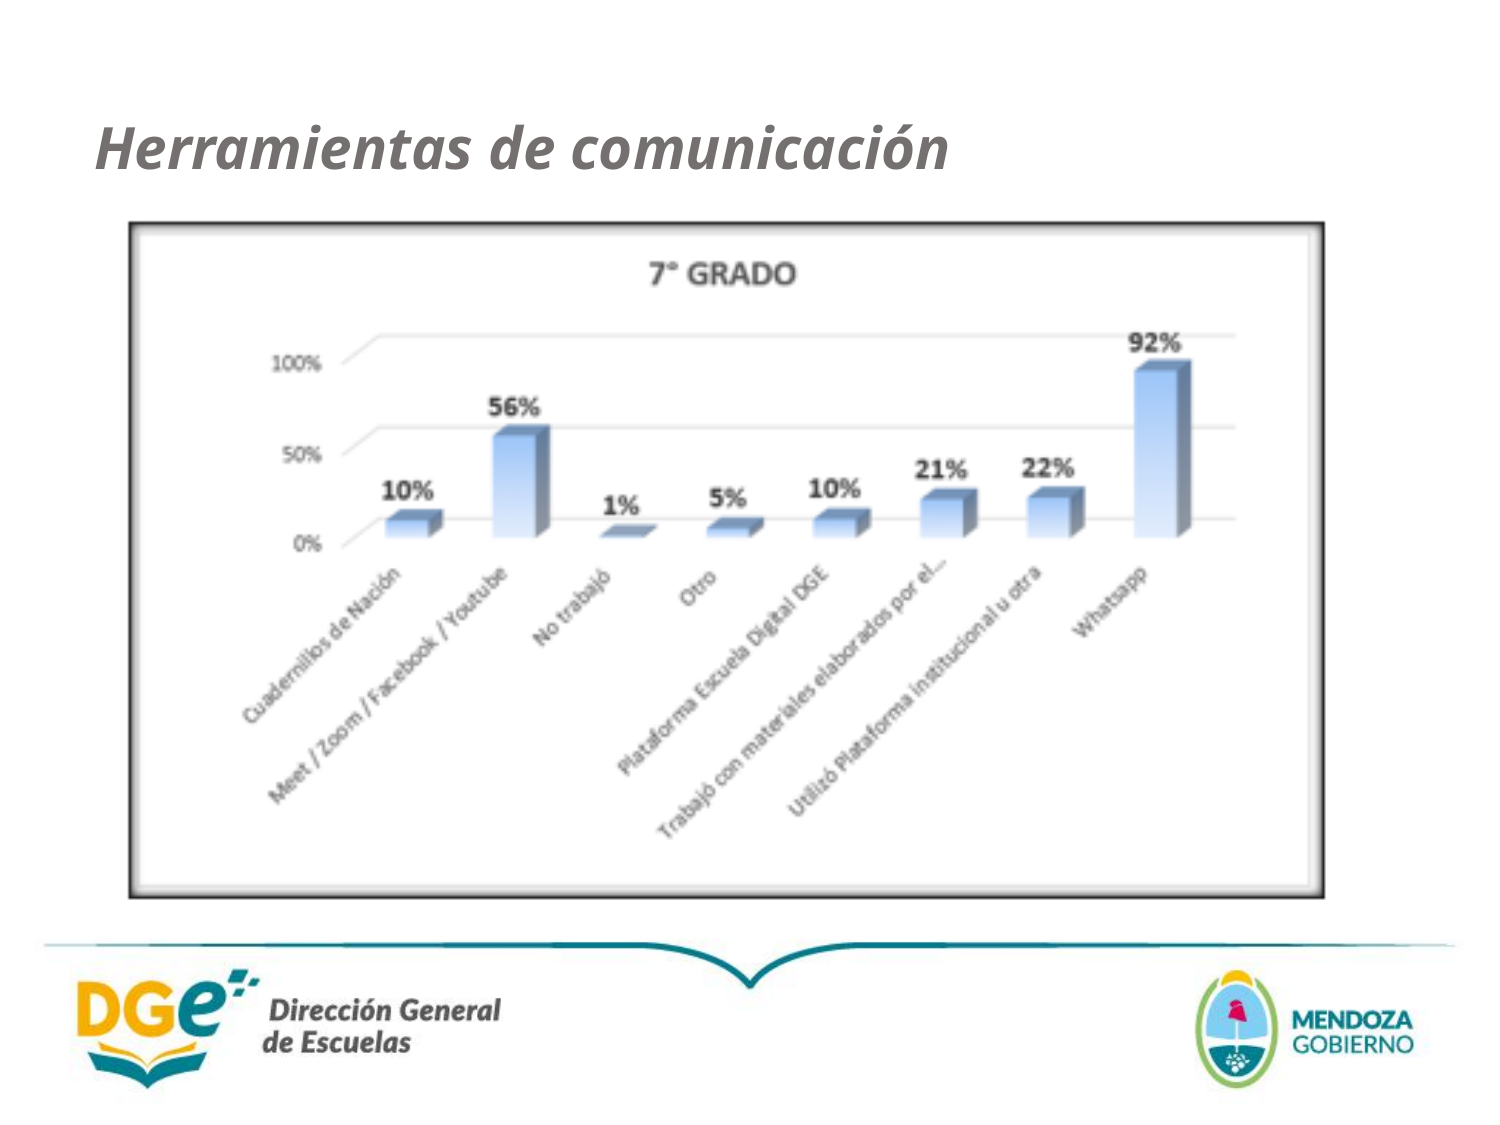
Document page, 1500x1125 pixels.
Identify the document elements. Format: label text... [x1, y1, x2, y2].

text_box Herramientas de comunicación [79, 42, 1500, 260]
picture [0, 213, 1500, 1125]
